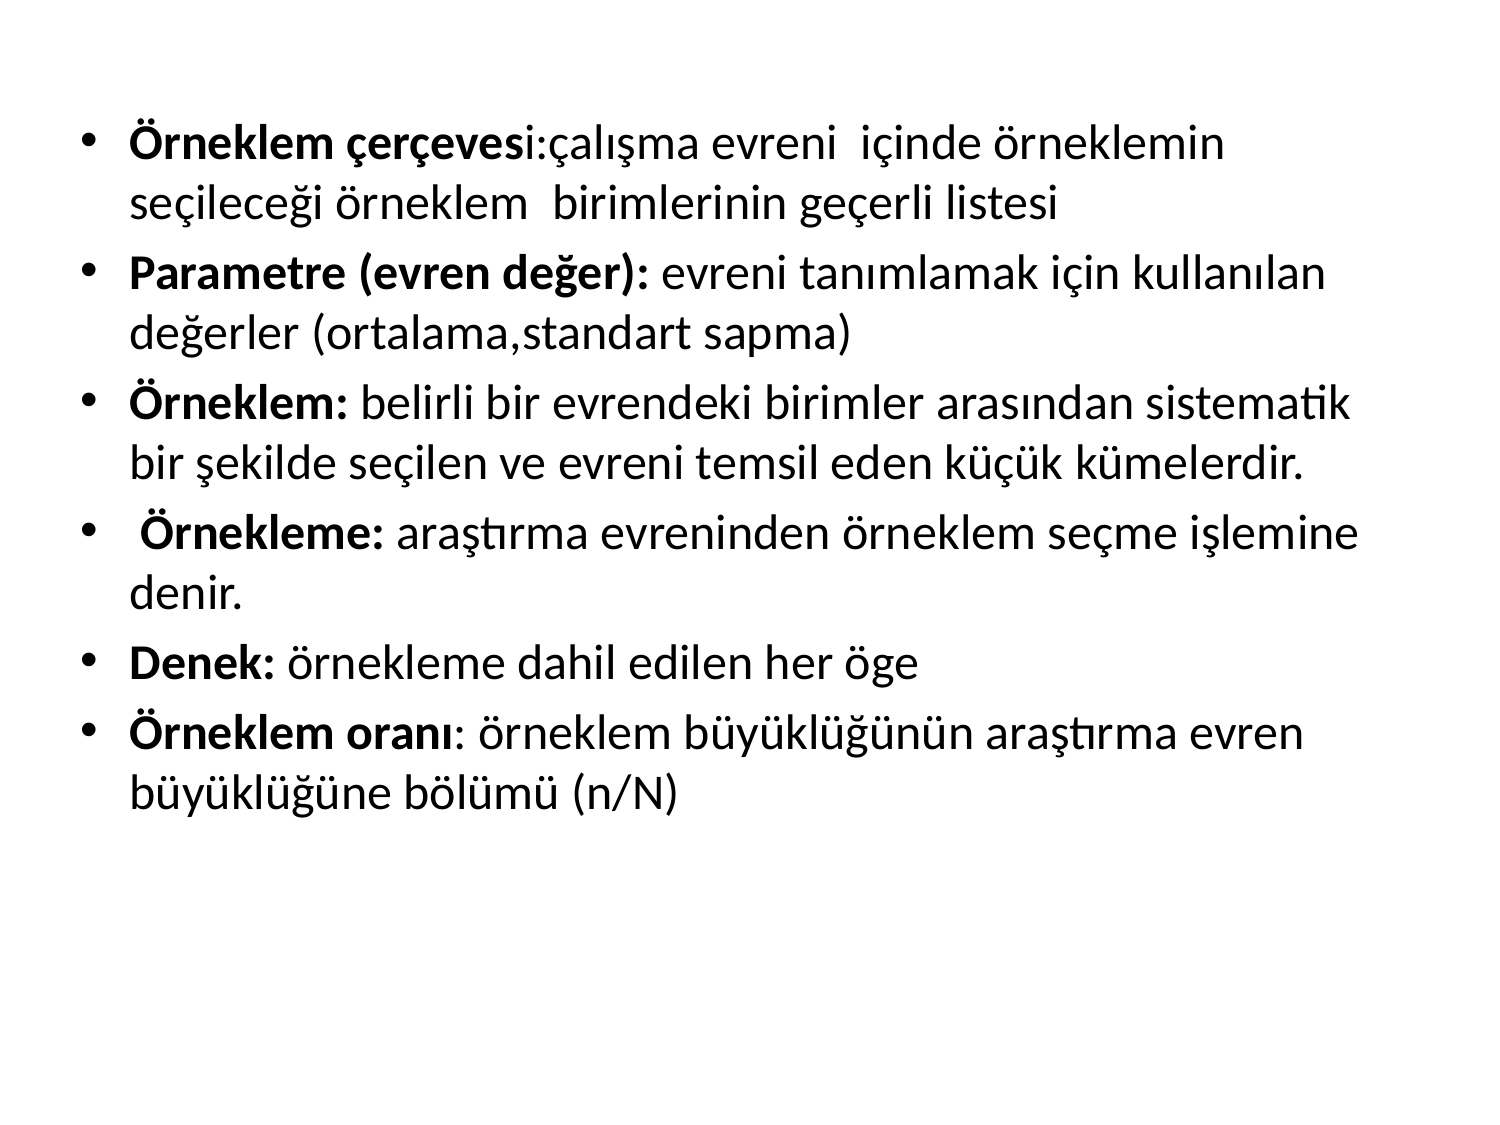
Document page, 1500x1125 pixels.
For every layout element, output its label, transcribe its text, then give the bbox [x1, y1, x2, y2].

list Örneklem çerçevesi:çalışma evreni içinde örneklemin seçileceği örneklem birimlerinin geçerli listesi Parametre (evren değer): evreni tanımlamak için kullanılan değerler (ortalama,standart sapma) Örneklem: belirli bir evrendeki birimler arasından sistematik bir şekilde seçilen ve evreni temsil eden küçük kümelerdir. Örnekleme: araştırma evreninden örneklem seçme işlemine denir. Denek: örnekleme dahil edilen her öge Örneklem oranı: örneklem büyüklüğünün araştırma evren büyüklüğüne bölümü (n/N) [64, 101, 1415, 845]
